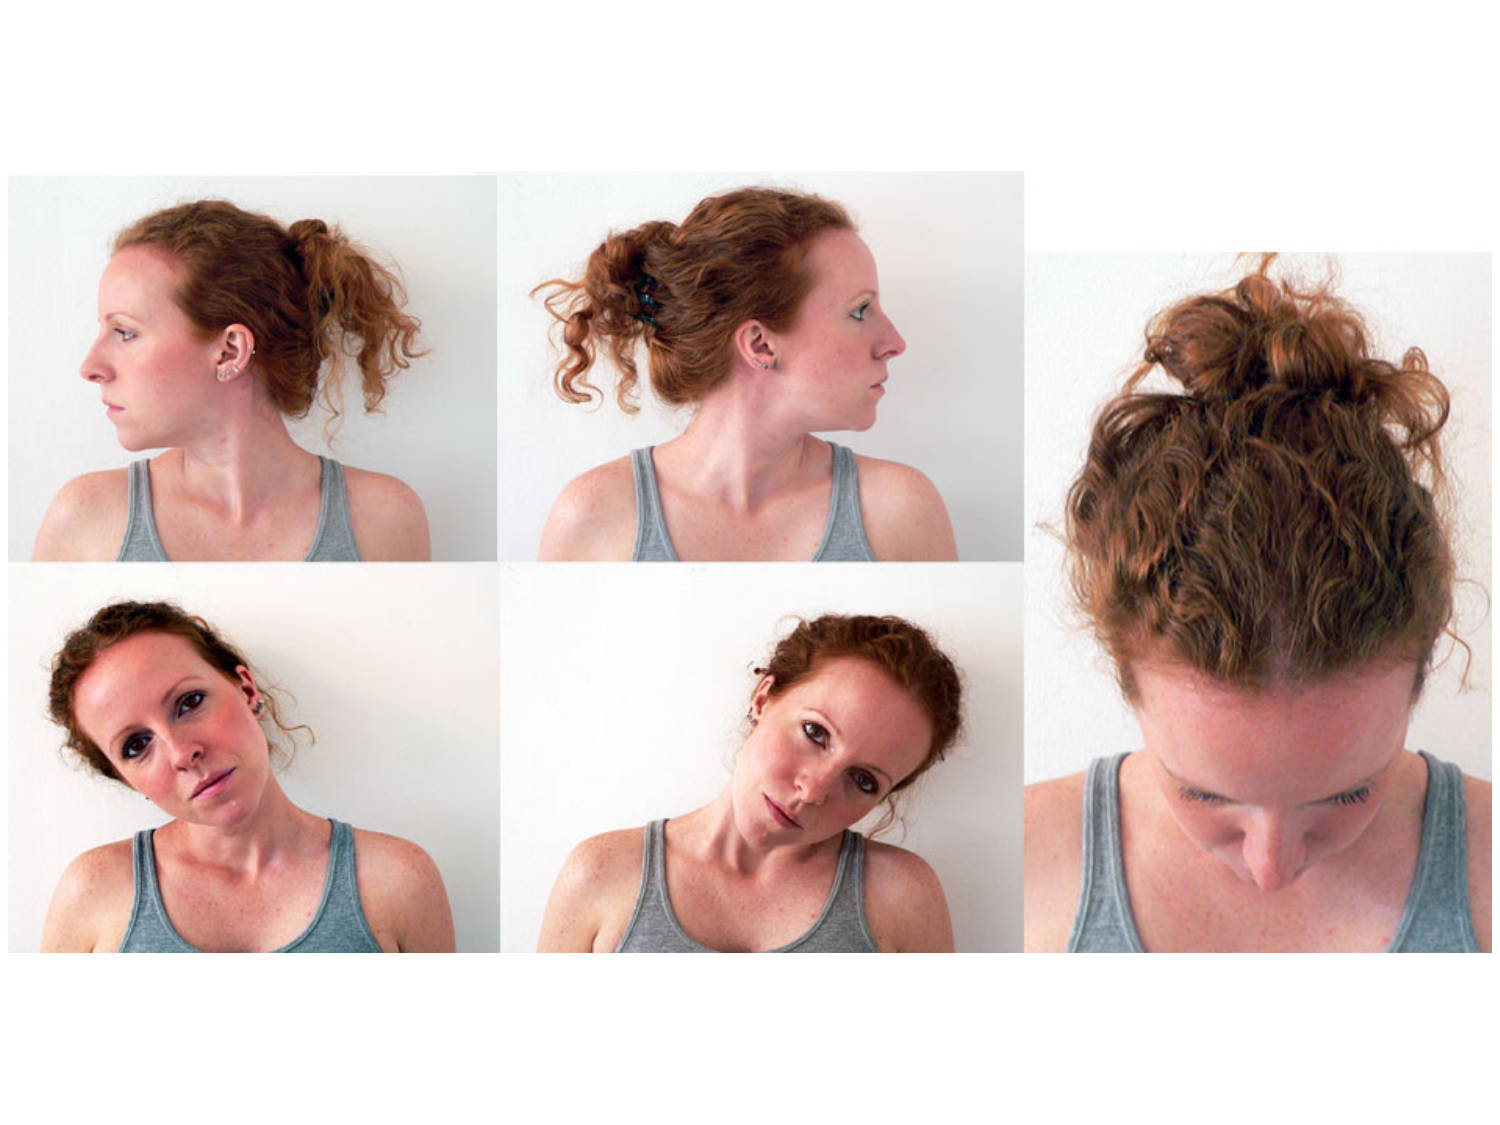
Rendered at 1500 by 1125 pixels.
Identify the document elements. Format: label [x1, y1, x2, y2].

picture [8, 171, 1492, 954]
